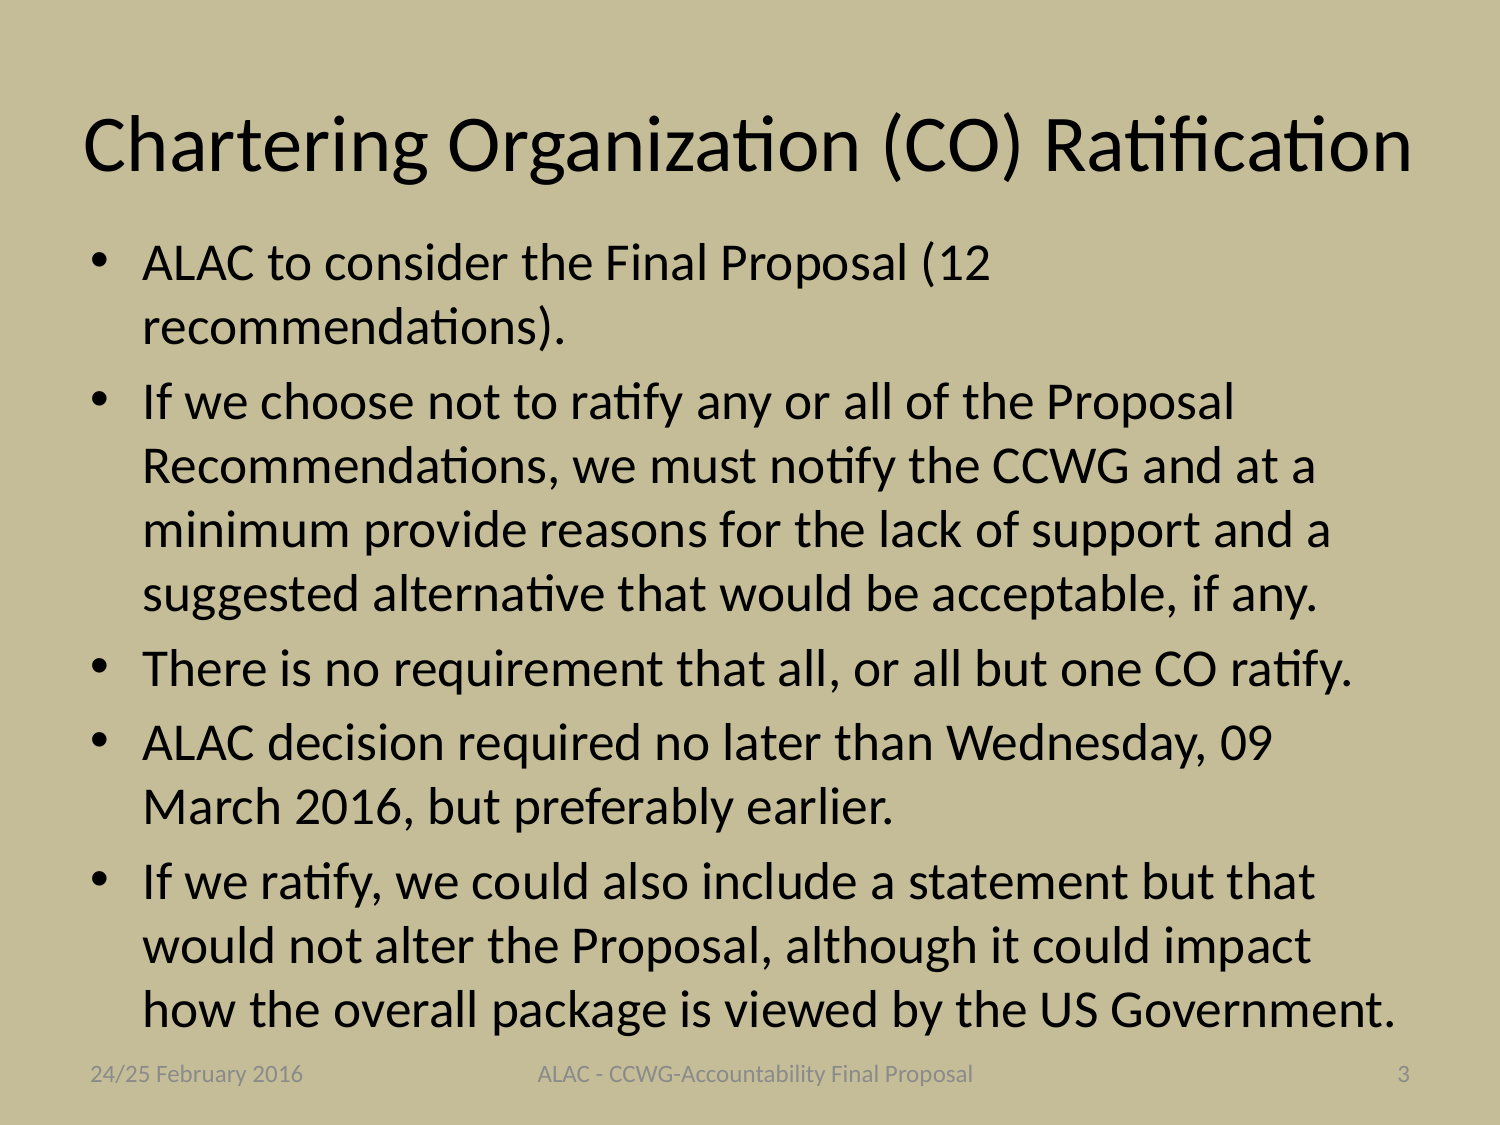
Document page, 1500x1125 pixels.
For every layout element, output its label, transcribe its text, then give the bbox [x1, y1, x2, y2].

footer ALAC - CCWG-Accountability Final Proposal [490, 1042, 1022, 1103]
title Chartering Organization (CO) Ratification [41, 45, 1459, 233]
list ALAC to consider the Final Proposal (12 recommendations). If we choose not to ratify any or all of the Proposal Recommendations, we must notify the CCWG and at a minimum provide reasons for the lack of support and a suggested alternative that would be acceptable, if any. There is no requirement that all, or all but one CO ratify. ALAC decision required no later than Wednesday, 09 March 2016, but preferably earlier. If we ratify, we could also include a statement but that would not alter the Proposal, although it could impact how the overall package is viewed by the US Government. [75, 219, 1425, 1064]
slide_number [75, 1042, 425, 1103]
slide_number 3 [1074, 1042, 1425, 1103]
